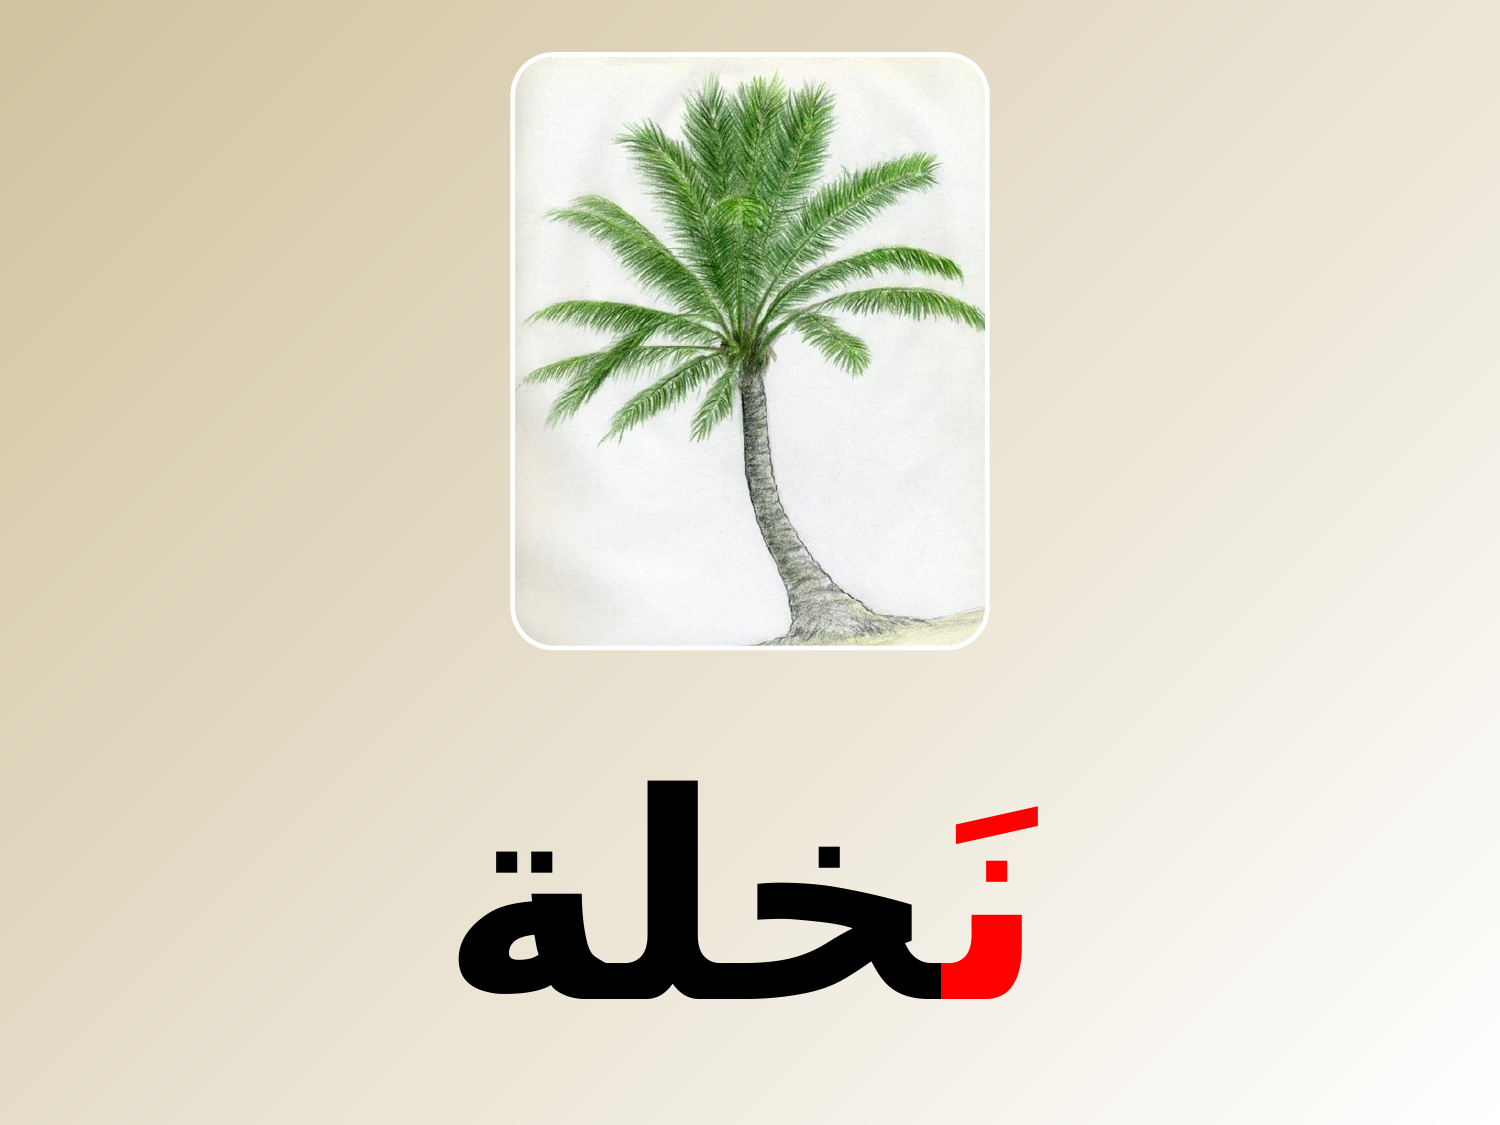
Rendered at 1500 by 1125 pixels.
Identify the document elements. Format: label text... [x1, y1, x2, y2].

text_box نَخلة [297, 704, 1203, 1064]
picture [512, 54, 988, 649]
